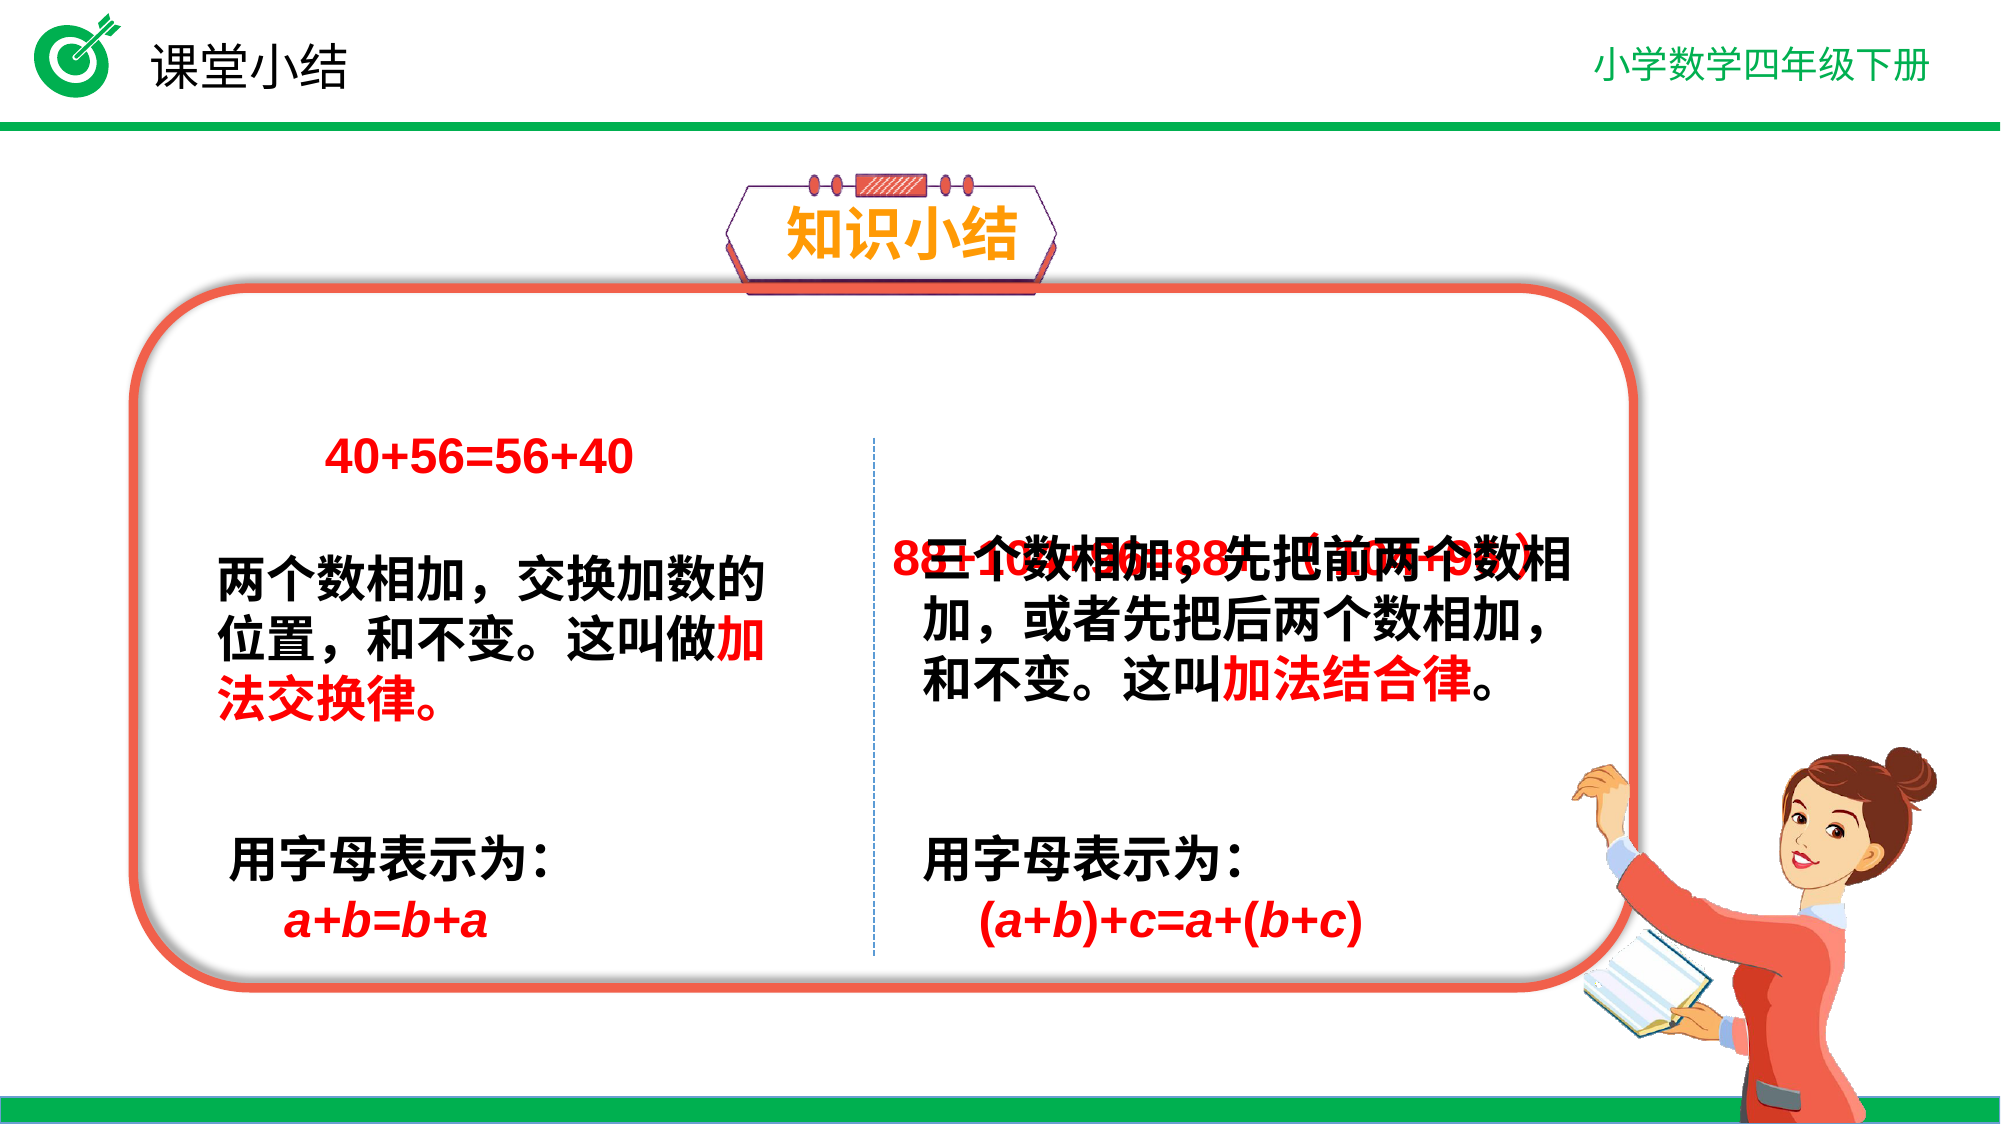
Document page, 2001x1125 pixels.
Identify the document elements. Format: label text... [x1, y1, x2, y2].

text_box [133, 160, 1946, 1125]
text_box 课堂小结 [134, 28, 365, 104]
